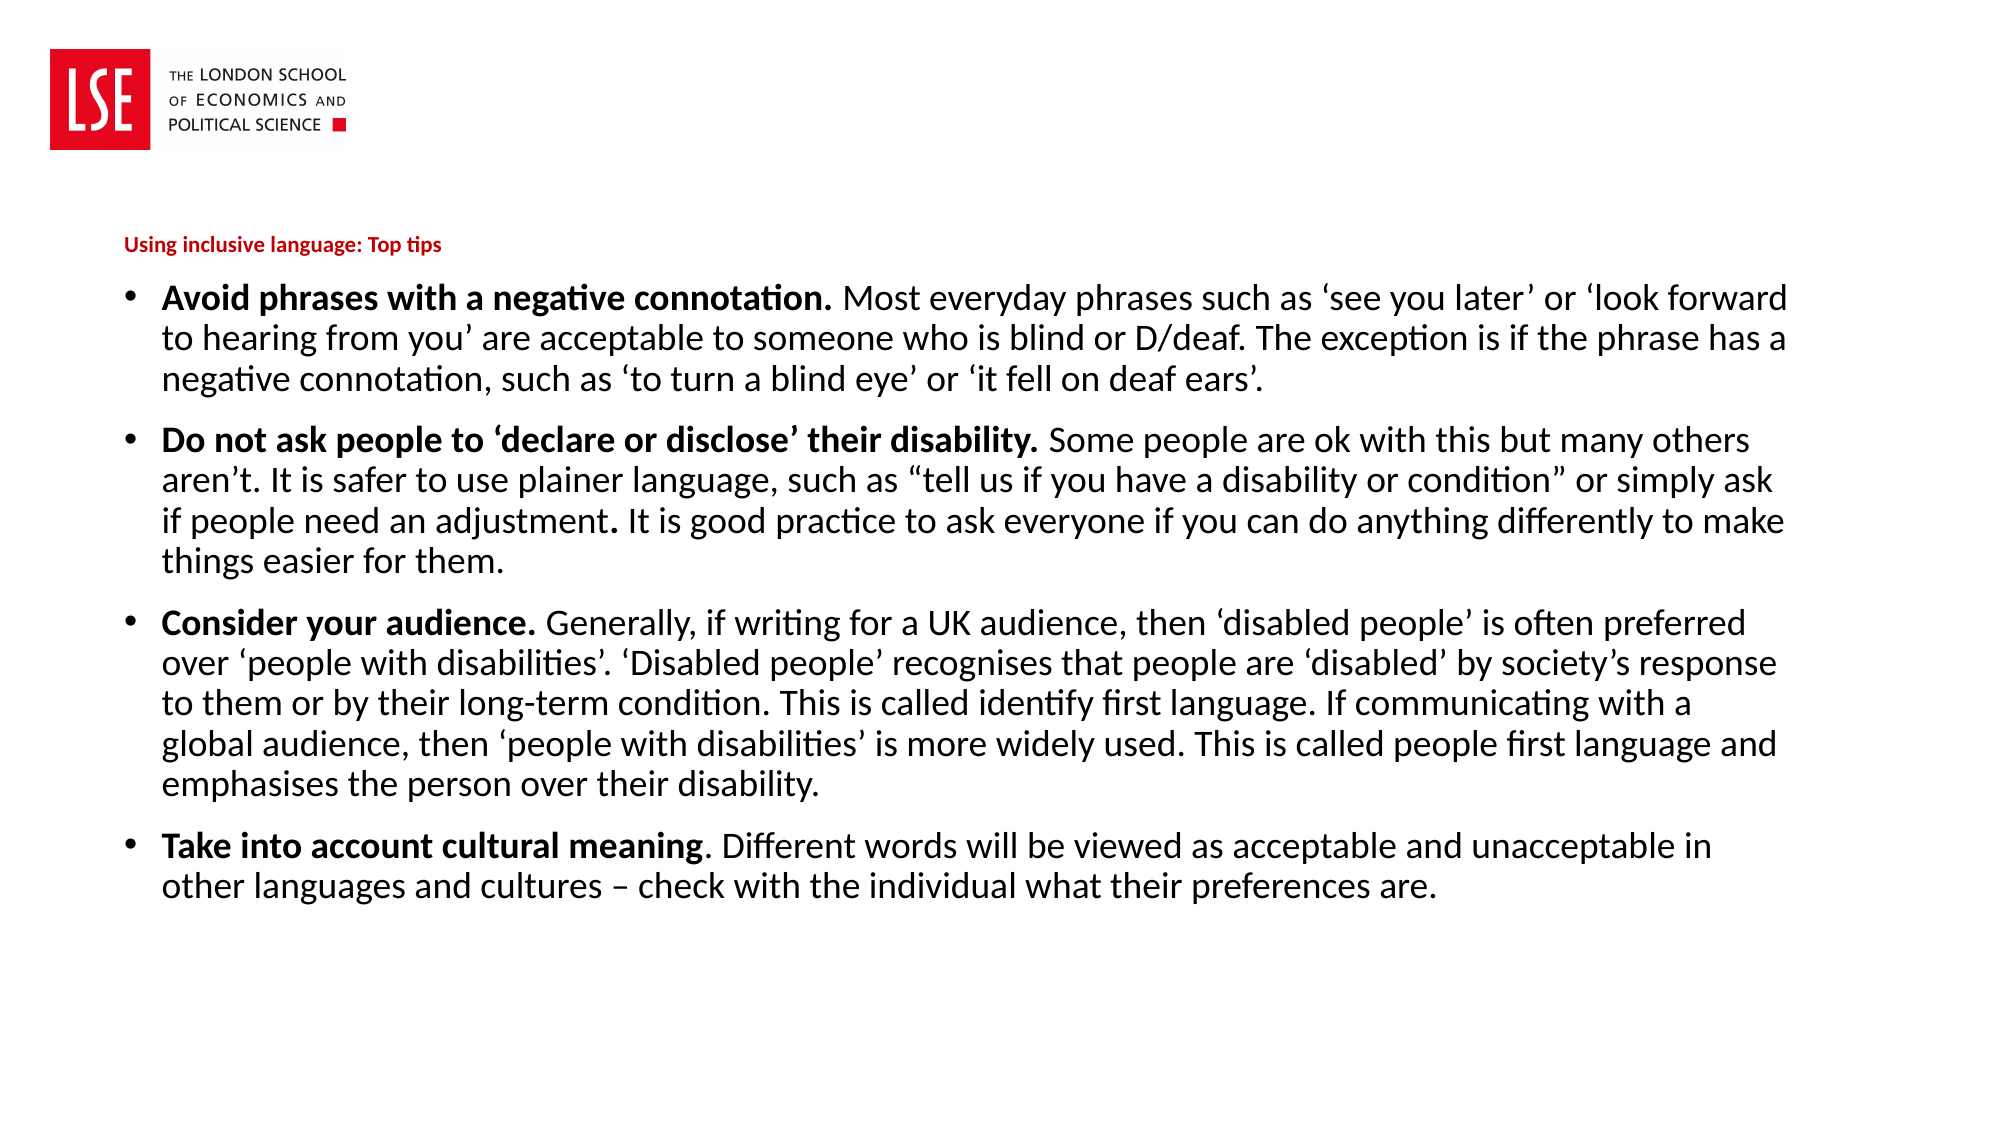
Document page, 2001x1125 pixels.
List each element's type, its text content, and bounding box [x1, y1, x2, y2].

picture [50, 49, 346, 150]
list Using inclusive language: Top tips Avoid phrases with a negative connotation. Most everyday phrases such as ‘see you later’ or ‘look forward to hearing from you’ are acceptable to someone who is blind or D/deaf. The exception is if the phrase has a negative connotation, such as ‘to turn a blind eye’ or ‘it fell on deaf ears’. Do not ask people to ‘declare or disclose’ their disability. Some people are ok with this but many others aren’t. It is safer to use plainer language, such as “tell us if you have a disability or condition” or simply ask if people need an adjustment. It is good practice to ask everyone if you can do anything differently to make things easier for them. Consider your audience. Generally, if writing for a UK audience, then ‘disabled people’ is often preferred over ‘people with disabilities’. ‘Disabled people’ recognises that people are ‘disabled’ by society’s response to them or by their long-term condition. This is called identify first language. If communicating with a global audience, then ‘people with disabilities’ is more widely used. This is called people first language and emphasises the person over their disability. Take into account cultural meaning. Different words will be viewed as acceptable and unacceptable in other languages and cultures – check with the individual what their preferences are. [124, 232, 1790, 1026]
